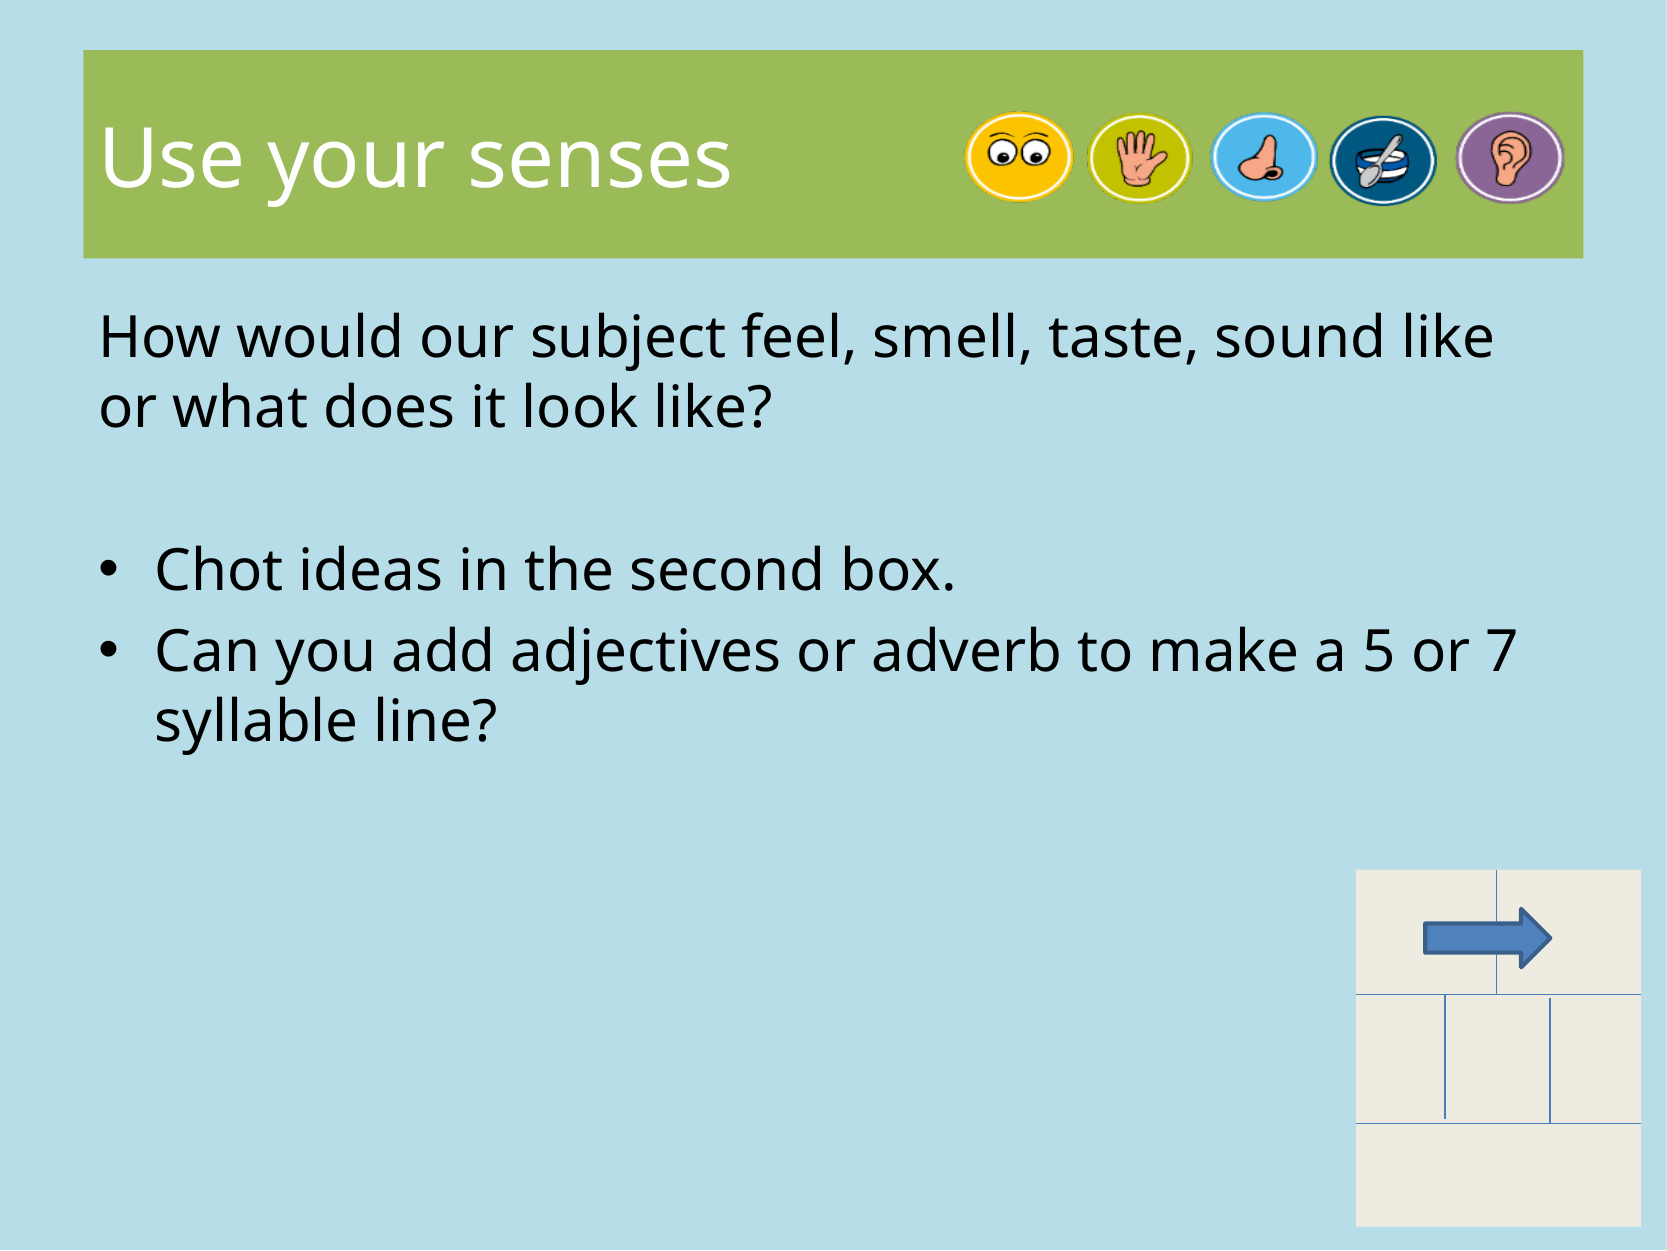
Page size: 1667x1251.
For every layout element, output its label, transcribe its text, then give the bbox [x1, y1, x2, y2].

title Use your senses [83, 50, 1584, 259]
picture [946, 96, 1584, 222]
text_box [1423, 921, 1492, 955]
text_box [1354, 868, 1643, 1229]
text_box [1501, 906, 1553, 970]
list How would our subject feel, smell, taste, sound like or what does it look like? Chot ideas in the second box. Can you add adjectives or adverb to make a 5 or 7 syllable line? [83, 291, 1584, 1117]
